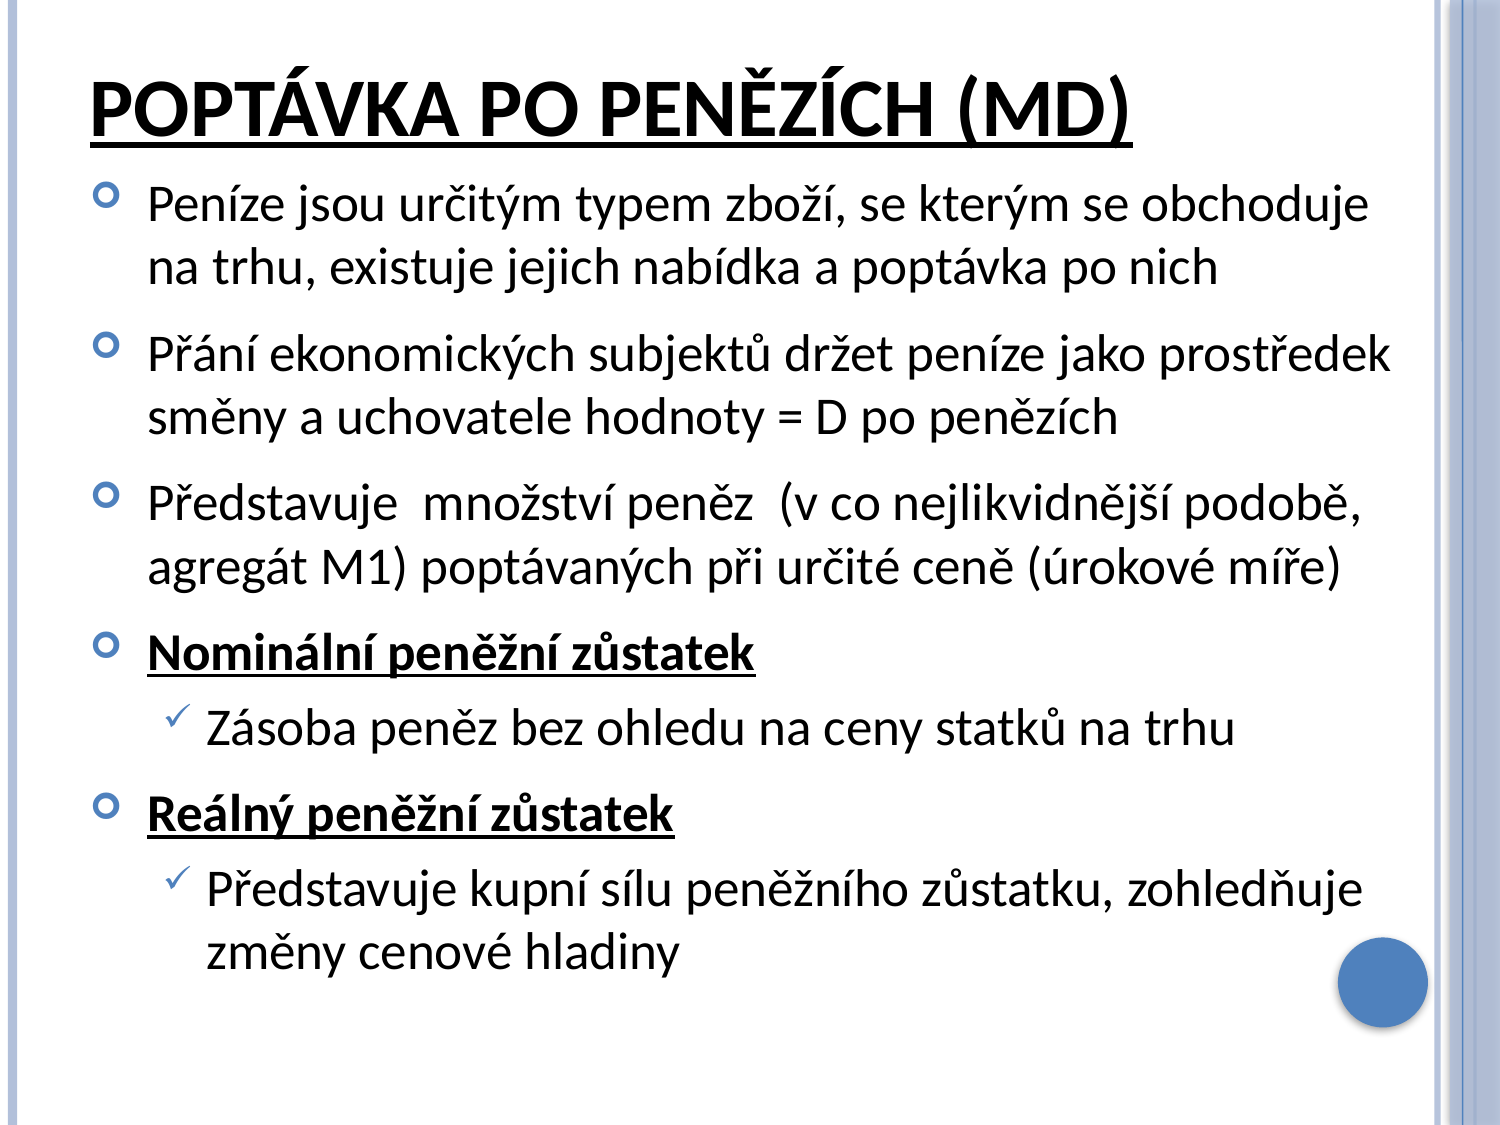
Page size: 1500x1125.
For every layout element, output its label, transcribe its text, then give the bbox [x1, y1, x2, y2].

list Peníze jsou určitým typem zboží, se kterým se obchoduje na trhu, existuje jejich nabídka a poptávka po nich Přání ekonomických subjektů držet peníze jako prostředek směny a uchovatele hodnoty = D po penězích Představuje množství peněz (v co nejlikvidnější podobě, agregát M1) poptávaných při určité ceně (úrokové míře) Nominální peněžní zůstatek Zásoba peněz bez ohledu na ceny statků na trhu Reálný peněžní zůstatek Představuje kupní sílu peněžního zůstatku, zohledňuje změny cenové hladiny [75, 160, 1412, 1094]
title Poptávka po penězích (md) [75, 45, 1300, 160]
